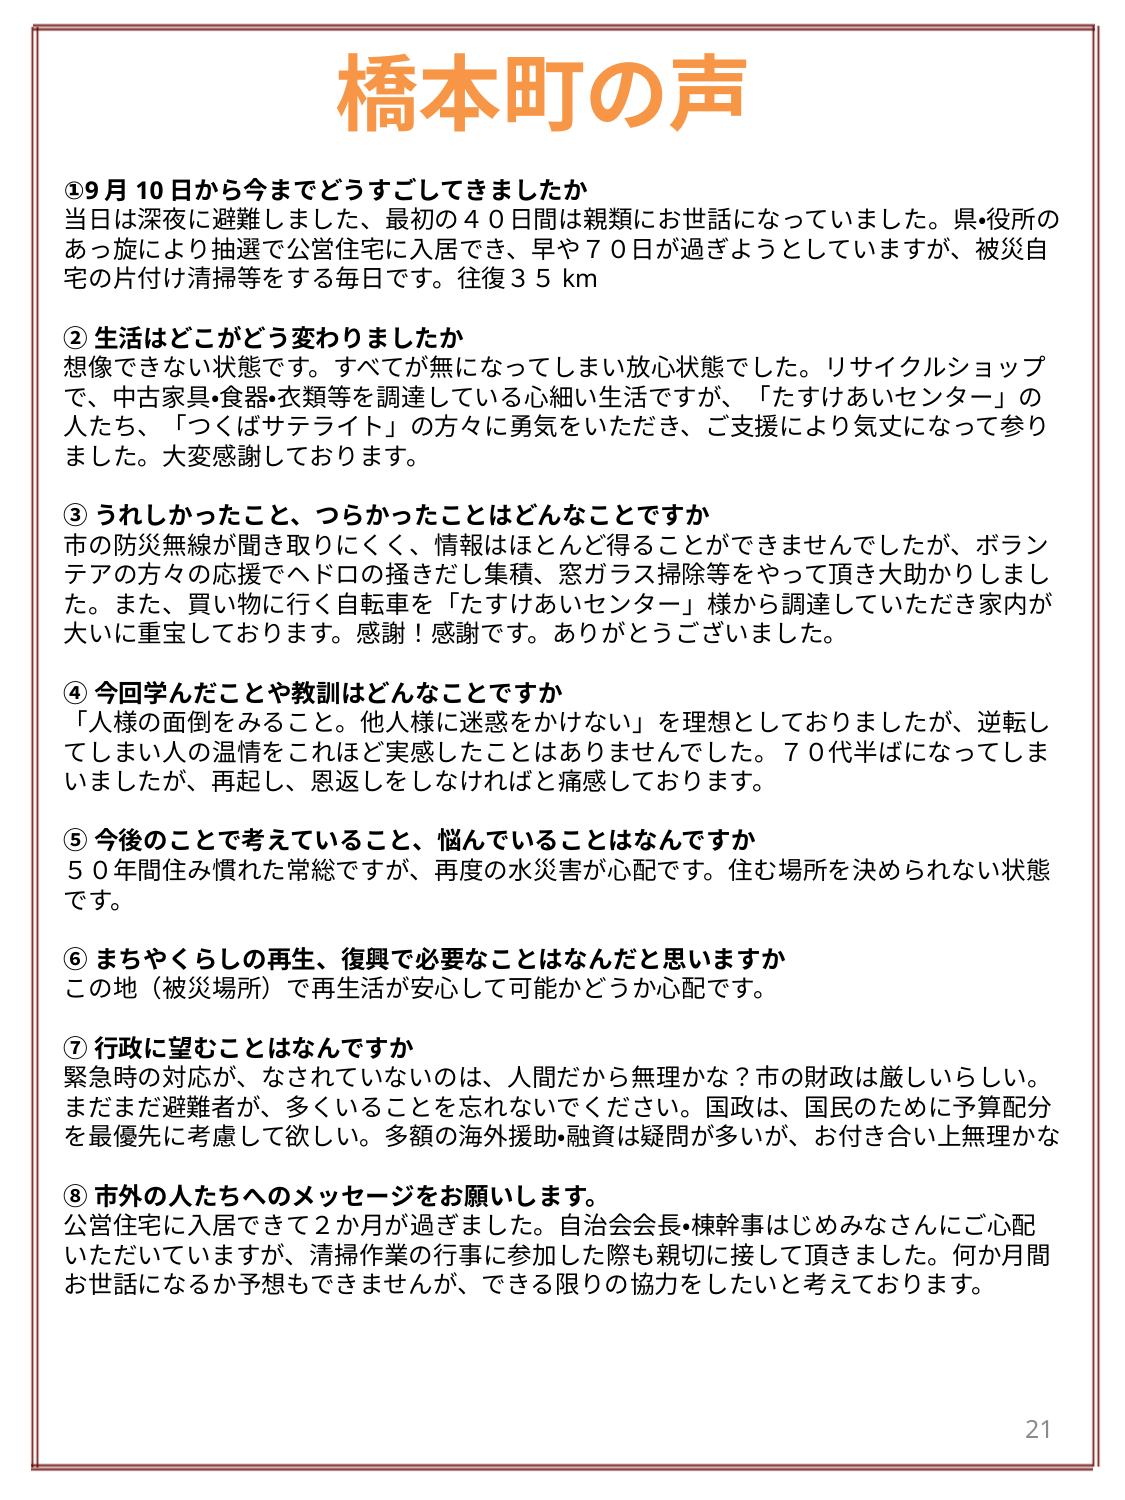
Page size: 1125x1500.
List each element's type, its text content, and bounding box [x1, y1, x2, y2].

title 橋本町の声 [149, 0, 939, 159]
list ①9月10日から今までどうすごしてきましたか 当日は深夜に避難しました、最初の４０日間は親類にお世話になっていました。県・役所のあっ旋により抽選で公営住宅に入居でき、早や７０日が過ぎようとしていますが、被災自宅の片付け清掃等をする毎日です。往復３５km ②生活はどこがどう変わりましたか 想像できない状態です。すべてが無になってしまい放心状態でした。リサイクルショップで、中古家具・食器・衣類等を調達している心細い生活ですが、「たすけあいセンター」の人たち、「つくばサテライト」の方々に勇気をいただき、ご支援により気丈になって参りました。大変感謝しております。 ③うれしかったこと、つらかったことはどんなことですか 市の防災無線が聞き取りにくく、情報はほとんど得ることができませんでしたが、ボランテアの方々の応援でヘドロの掻きだし集積、窓ガラス掃除等をやって頂き大助かりしました。また、買い物に行く自転車を「たすけあいセンター」様から調達していただき家内が大いに重宝しております。感謝！感謝です。ありがとうございました。 ④今回学んだことや教訓はどんなことですか 「人様の面倒をみること。他人様に迷惑をかけない」を理想としておりましたが、逆転してしまい人の温情をこれほど実感したことはありませんでした。７０代半ばになってしまいましたが、再起し、恩返しをしなければと痛感しております。 ⑤今後のことで考えていること、悩んでいることはなんですか ５０年間住み慣れた常総ですが、再度の水災害が心配です。住む場所を決められない状態です。 ⑥まちやくらしの再生、復興で必要なことはなんだと思いますか この地（被災場所）で再生活が安心して可能かどうか心配です。 ⑦行政に望むことはなんですか 緊急時の対応が、なされていないのは、人間だから無理かな？市の財政は厳しいらしい。まだまだ避難者が、多くいることを忘れないでください。国政は、国民のために予算配分を最優先に考慮して欲しい。多額の海外援助・融資は疑問が多いが、お付き合い上無理かな ⑧市外の人たちへのメッセージをお願いします。 公営住宅に入居できて２か月が過ぎました。自治会会長・棟幹事はじめみなさんにご心配いただいていますが、清掃作業の行事に参加した際も親切に接して頂きました。何か月間お世話になるか予想もできませんが、できる限りの協力をしたいと考えております。 [56, 159, 1069, 1340]
slide_number 21 [806, 1390, 1069, 1471]
picture [22, 17, 1106, 1476]
